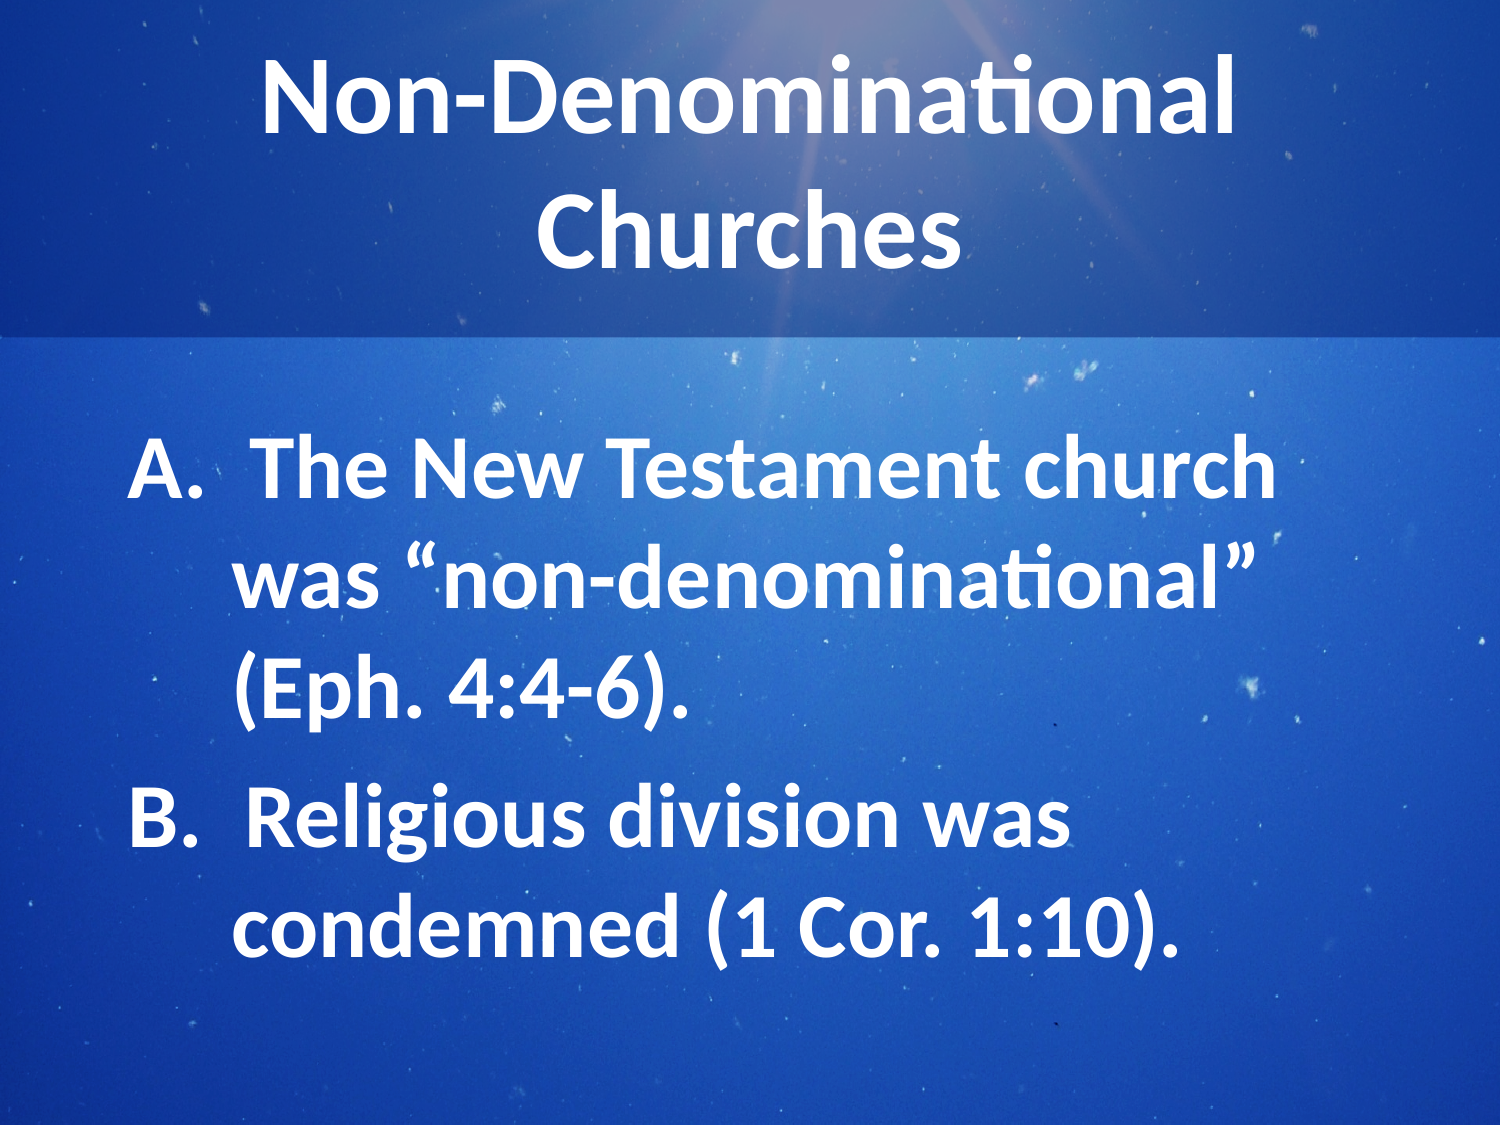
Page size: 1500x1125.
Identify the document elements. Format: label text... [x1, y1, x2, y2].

list A. The New Testament church was “non-denominational” (Eph. 4:4-6). B. Religious division was condemned (1 Cor. 1:10). [112, 399, 1388, 1075]
title Non-Denominational Churches [24, 24, 1475, 288]
picture [0, 338, 1500, 1125]
